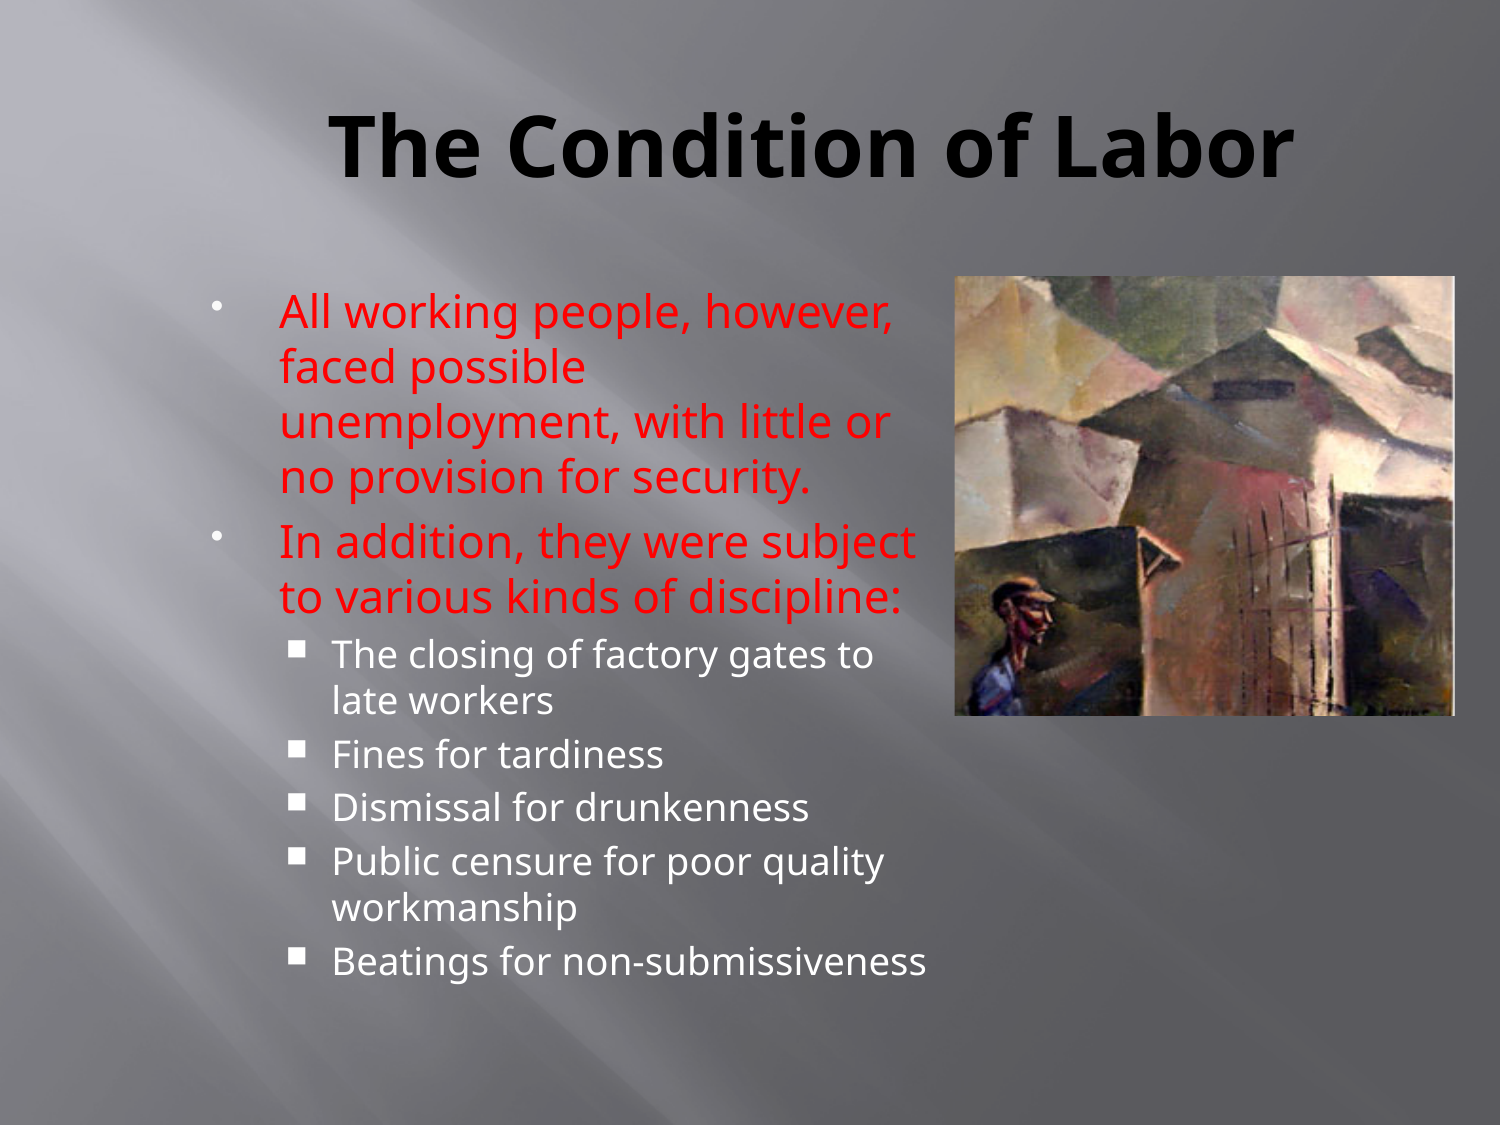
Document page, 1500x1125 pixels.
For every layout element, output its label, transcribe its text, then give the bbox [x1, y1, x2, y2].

list All working people, however, faced possible unemployment, with little or no provision for security. In addition, they were subject to various kinds of discipline: The closing of factory gates to late workers Fines for tardiness Dismissal for drunkenness Public censure for poor quality workmanship Beatings for non-submissiveness [174, 275, 946, 1088]
title The Condition of Labor [174, 50, 1450, 238]
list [954, 276, 1455, 716]
